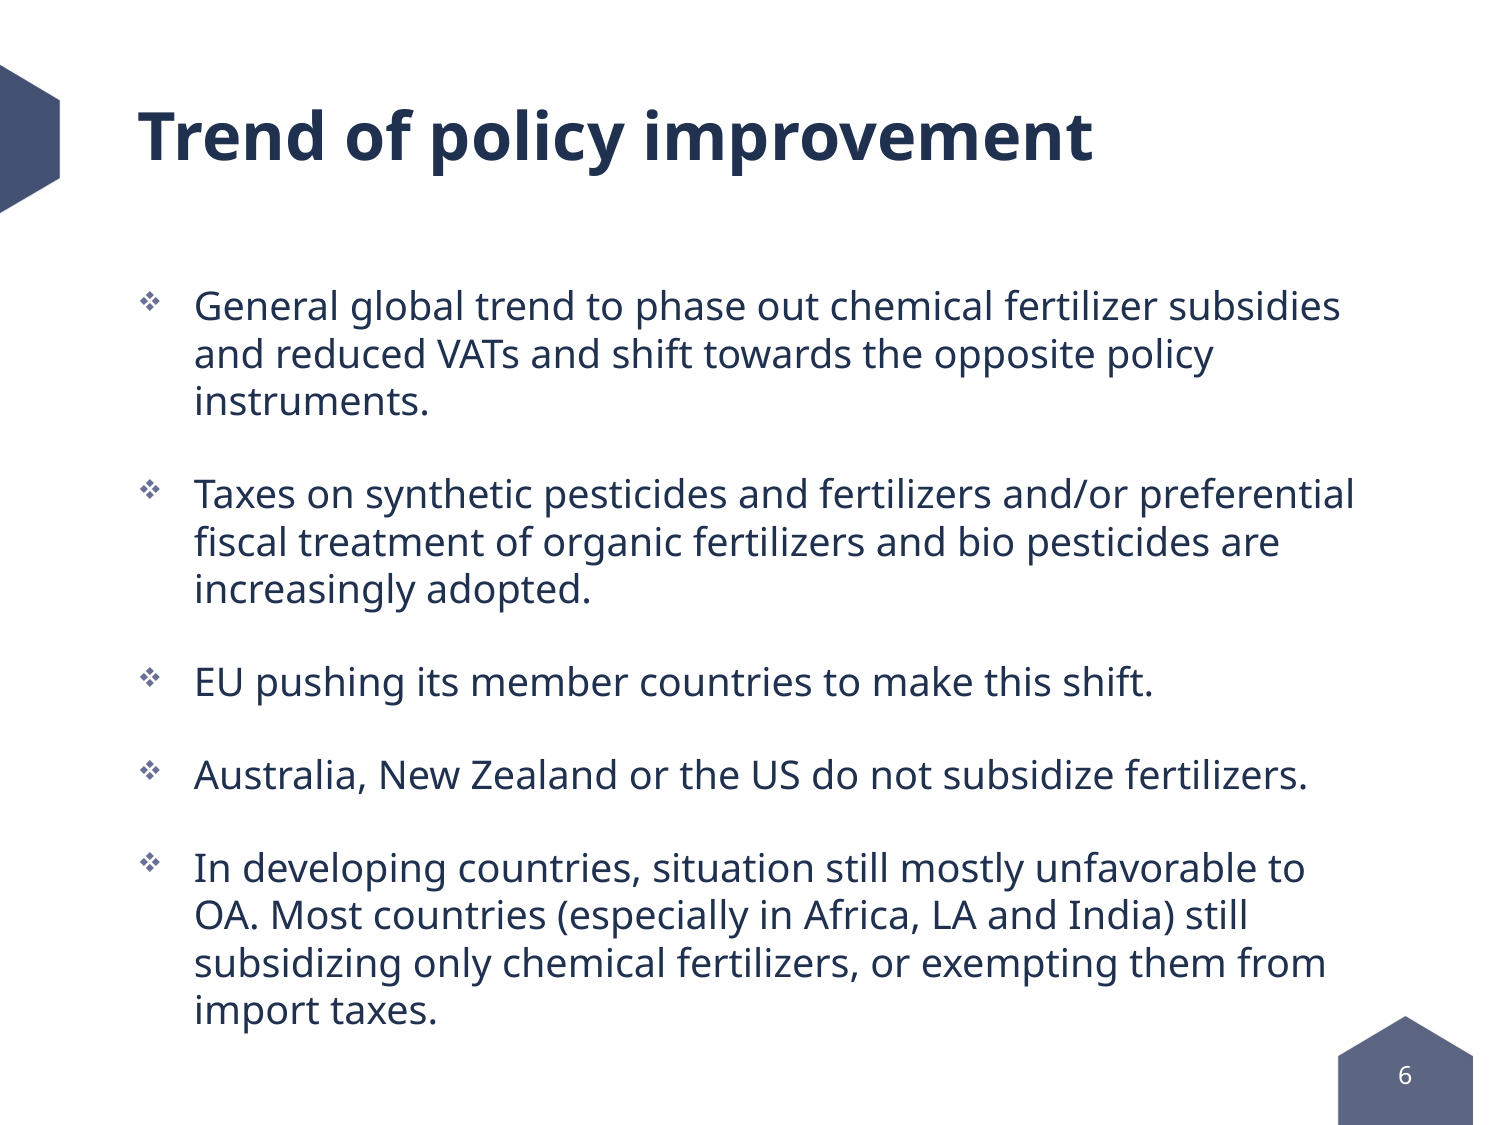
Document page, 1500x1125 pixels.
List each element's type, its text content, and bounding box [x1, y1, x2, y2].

slide_number 6 [1340, 1046, 1428, 1107]
list General global trend to phase out chemical fertilizer subsidies and reduced VATs and shift towards the opposite policy instruments. Taxes on synthetic pesticides and fertilizers and/or preferential fiscal treatment of organic fertilizers and bio pesticides are increasingly adopted. EU pushing its member countries to make this shift. Australia, New Zealand or the US do not subsidize fertilizers. In developing countries, situation still mostly unfavorable to OA. Most countries (especially in Africa, LA and India) still subsidizing only chemical fertilizers, or exempting them from import taxes. [122, 273, 1378, 1018]
picture [0, 0, 1500, 1125]
title Trend of policy improvement [122, 40, 1378, 228]
